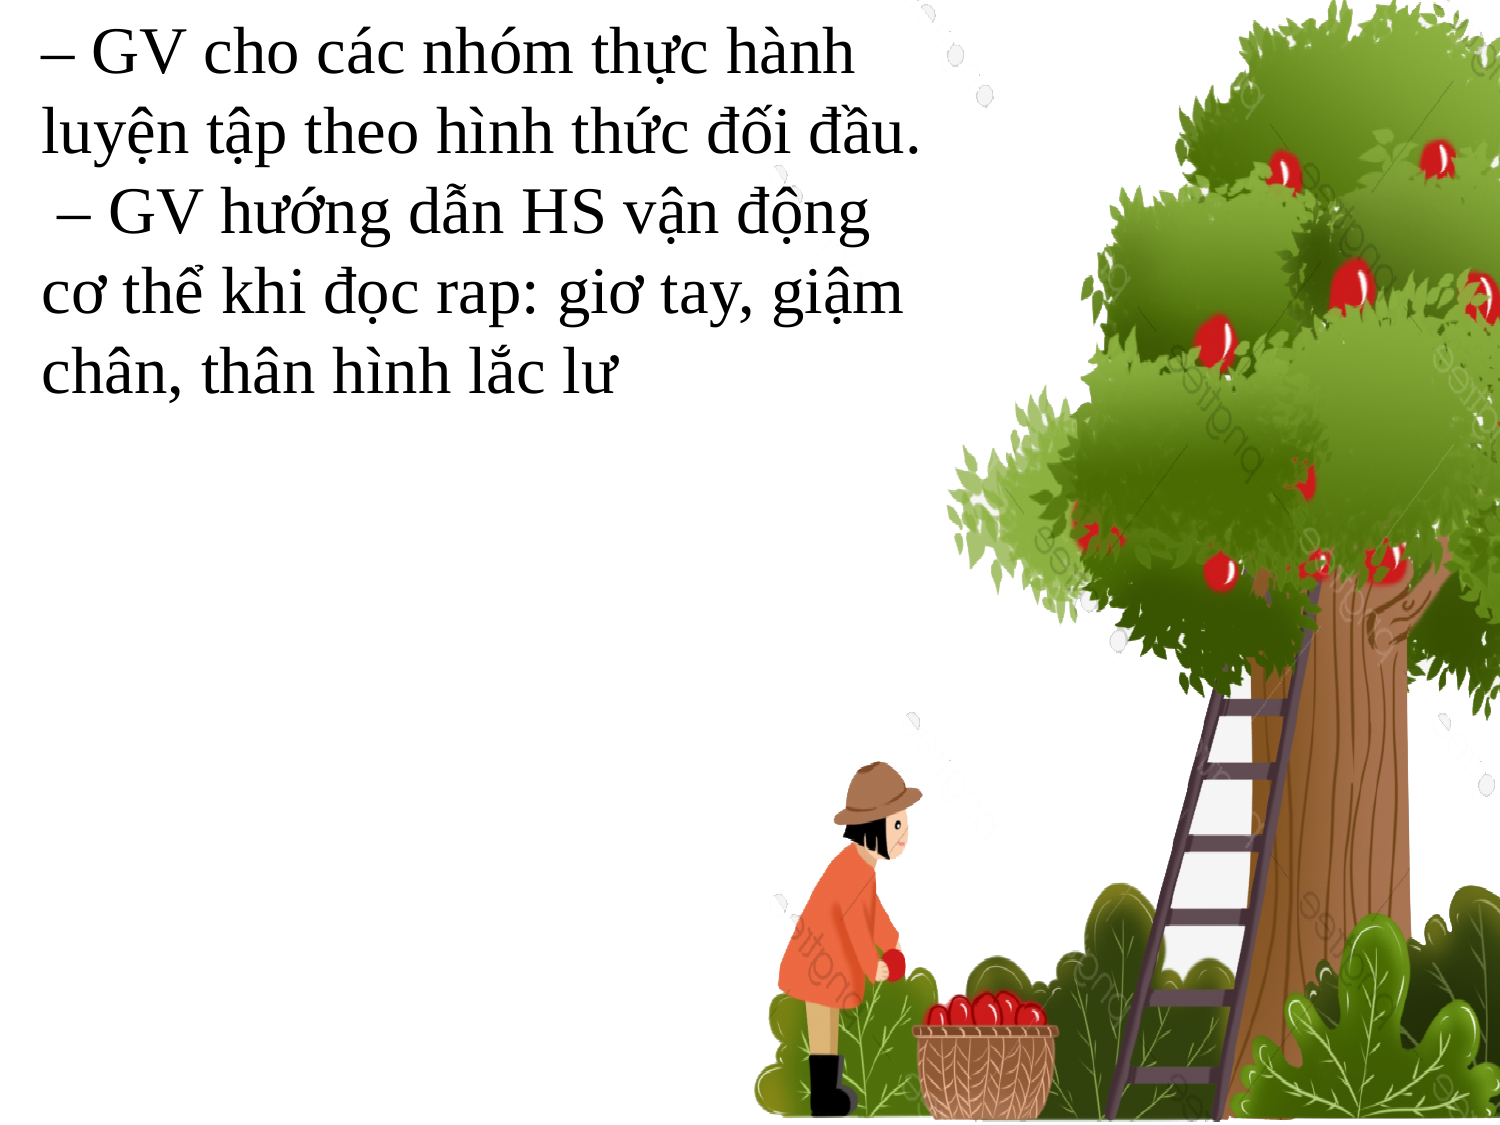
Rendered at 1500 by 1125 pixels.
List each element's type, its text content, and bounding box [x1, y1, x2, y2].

text_box – GV cho các nhóm thực hành luyện tập theo hình thức đối đầu. – GV hướng dẫn HS vận động cơ thể khi đọc rap: giơ tay, giậm chân, thân hình lắc lư [26, 0, 745, 415]
picture [748, 0, 1500, 1122]
